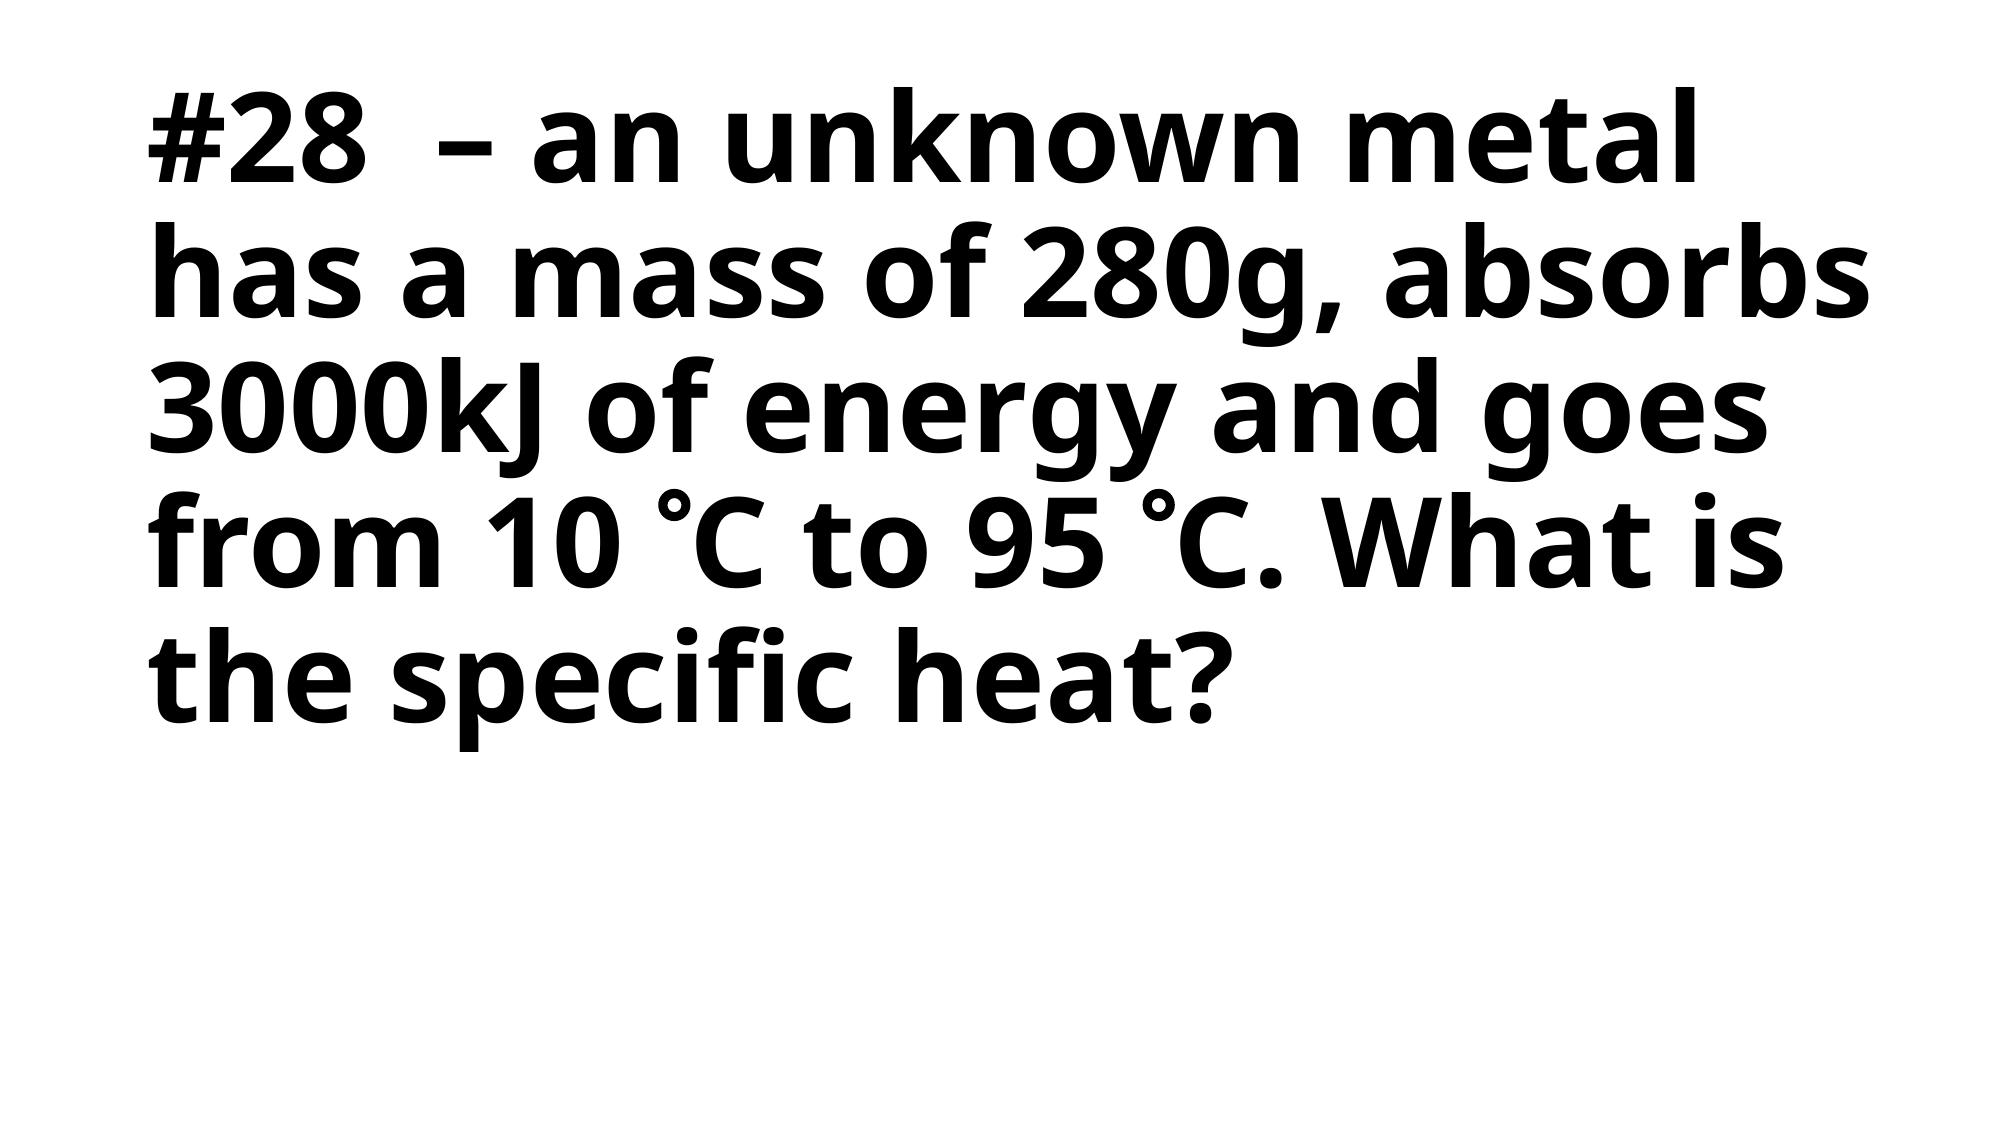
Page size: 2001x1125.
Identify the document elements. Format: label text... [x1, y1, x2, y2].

title #28 – an unknown metal has a mass of 280g, absorbs 3000kJ of energy and goes from 10 C to 95 C. What is the specific heat? [130, 67, 1925, 940]
